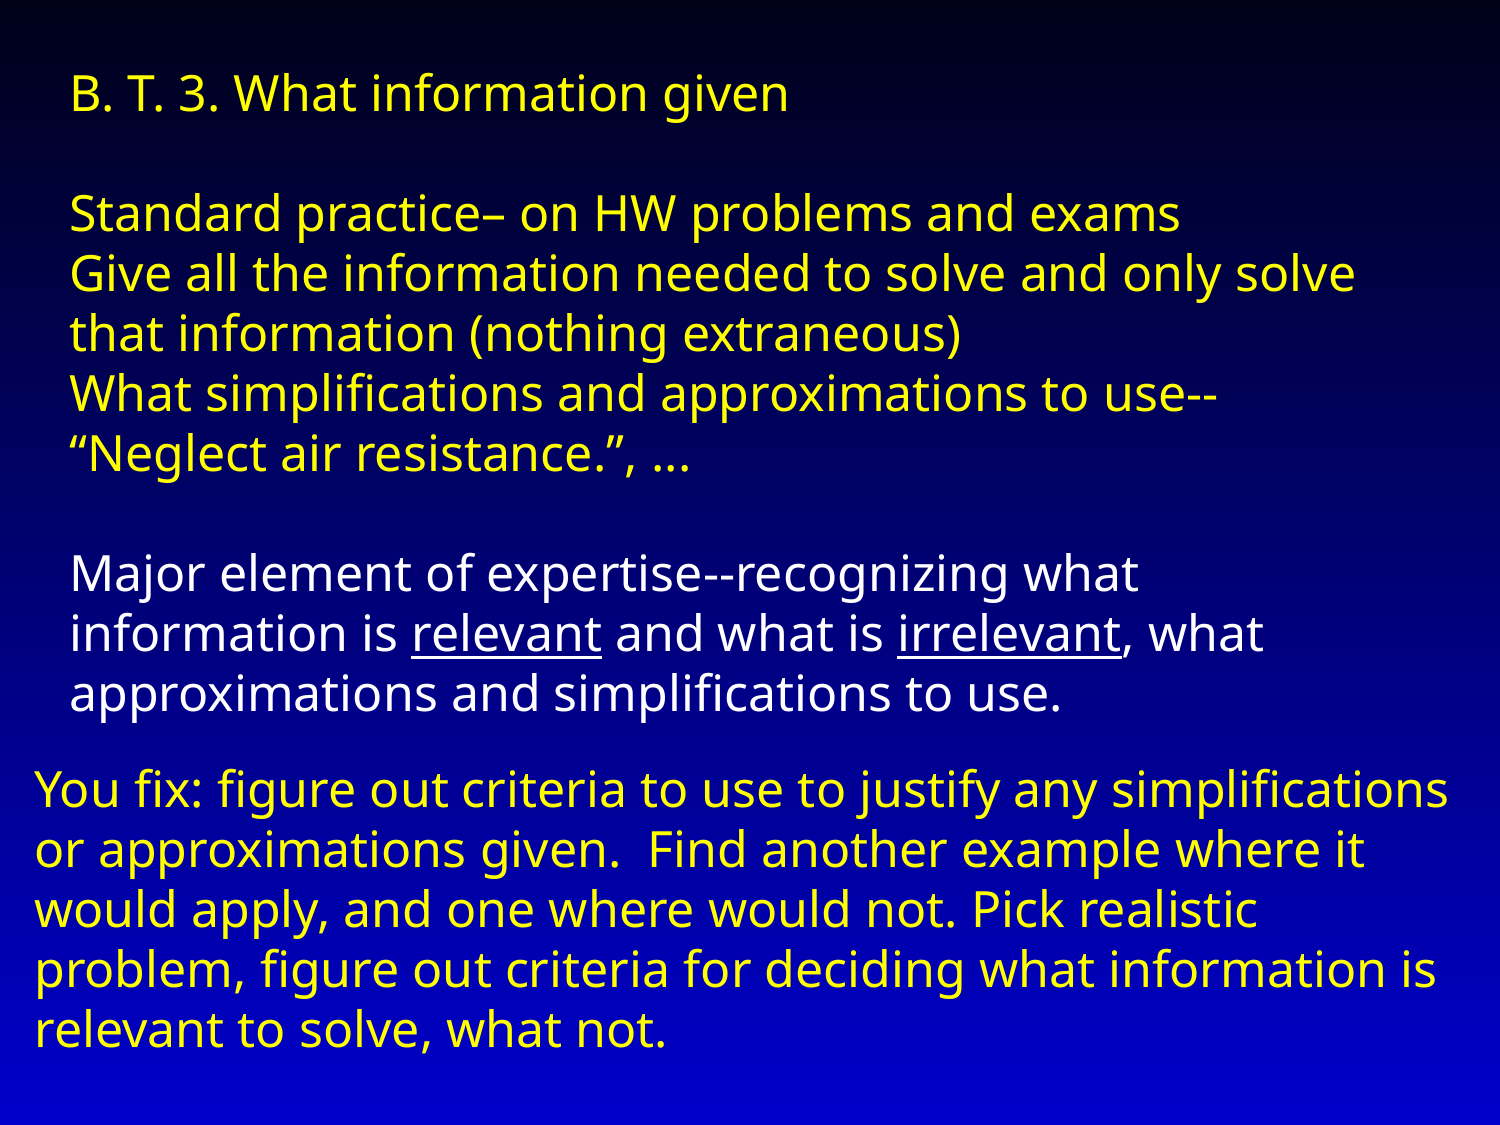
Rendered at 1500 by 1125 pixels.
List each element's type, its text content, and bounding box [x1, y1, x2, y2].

text_box You fix: figure out criteria to use to justify any simplifications or approximations given. Find another example where it would apply, and one where would not. Pick realistic problem, figure out criteria for deciding what information is relevant to solve, what not. [19, 749, 1494, 1065]
text_box B. T. 3. What information given Standard practice– on HW problems and exams Give all the information needed to solve and only solve that information (nothing extraneous) What simplifications and approximations to use-- “Neglect air resistance.”, ... Major element of expertise--recognizing what information is relevant and what is irrelevant, what approximations and simplifications to use. [54, 54, 1434, 730]
